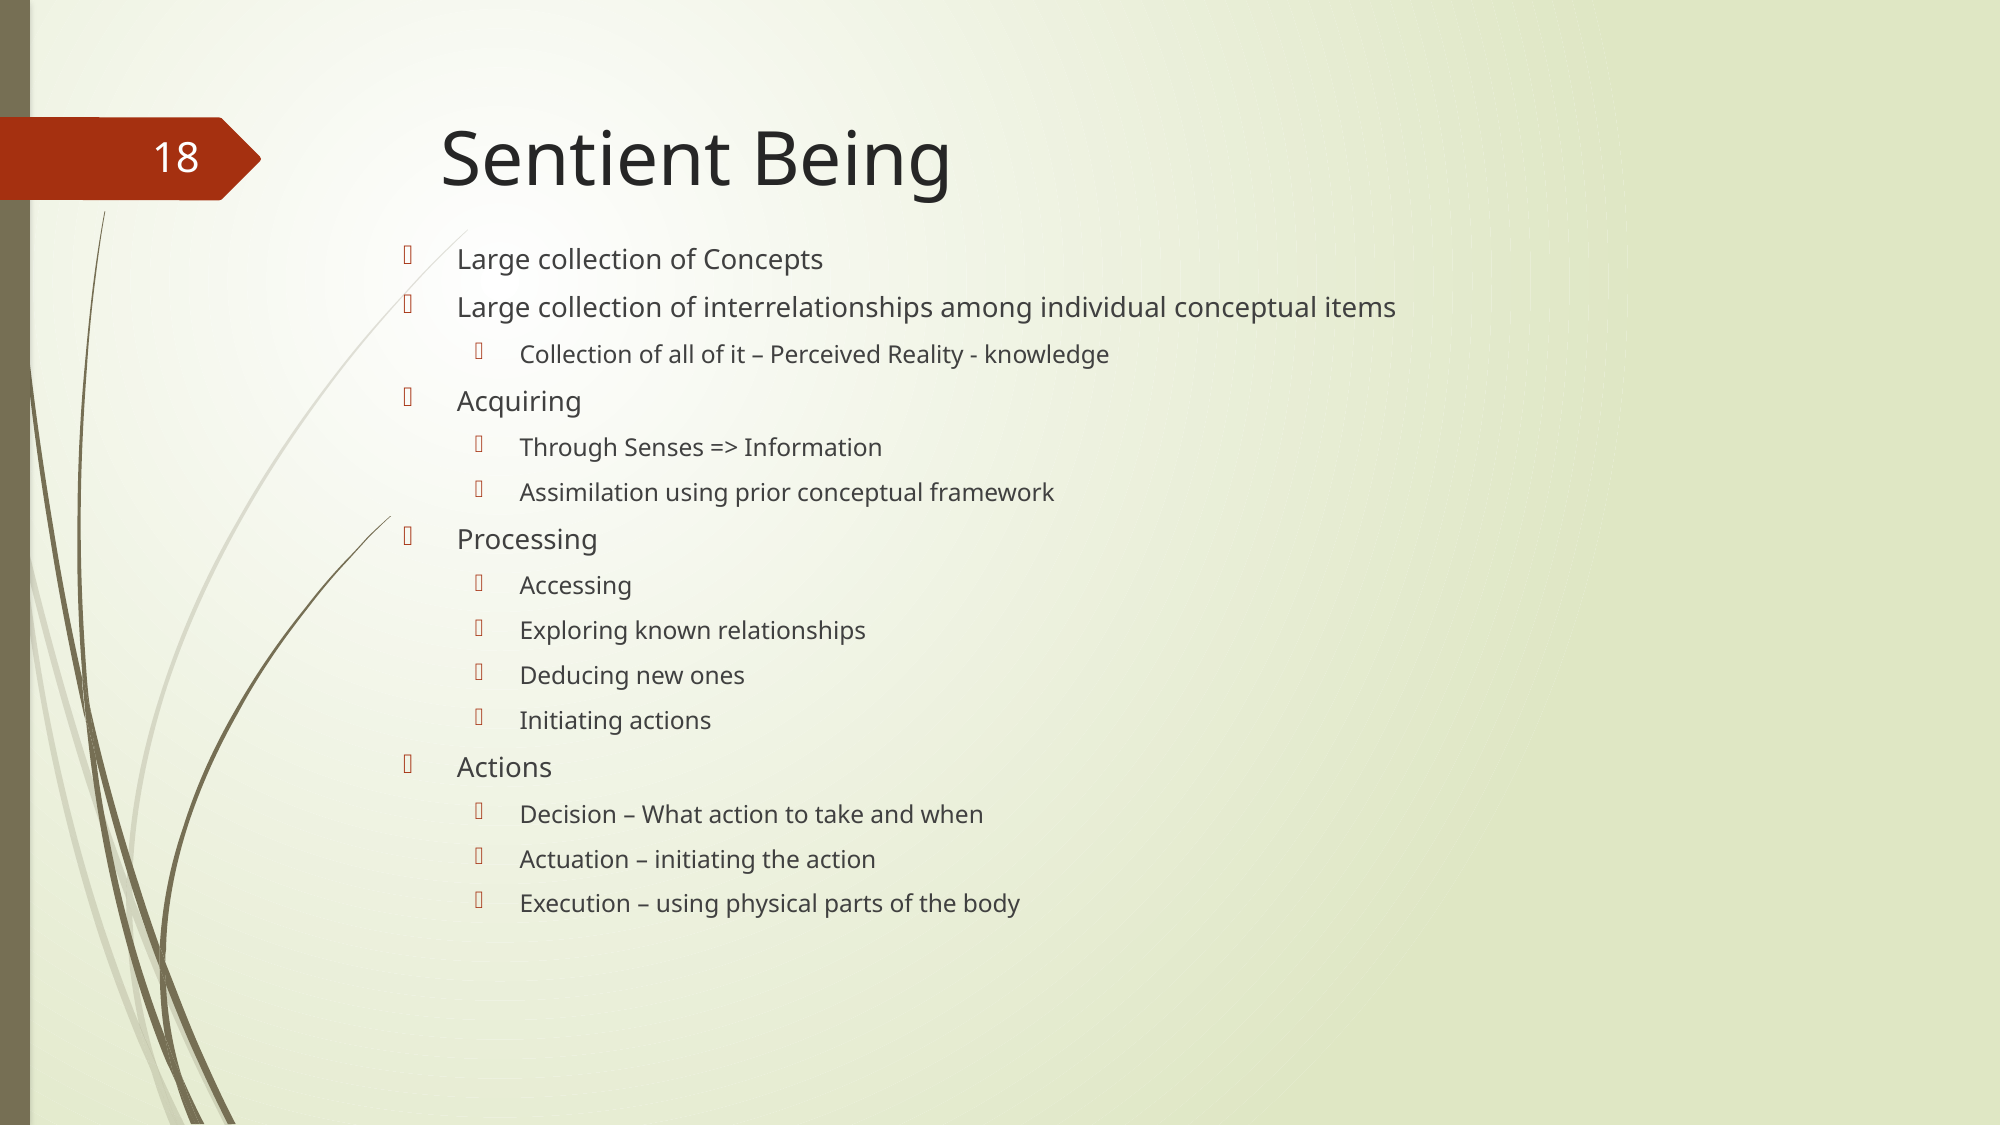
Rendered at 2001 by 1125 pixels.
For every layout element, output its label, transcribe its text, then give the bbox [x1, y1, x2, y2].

slide_number 18 [87, 129, 216, 190]
list Large collection of Concepts Large collection of interrelationships among individual conceptual items Collection of all of it – Perceived Reality - knowledge Acquiring Through Senses => Information Assimilation using prior conceptual framework Processing Accessing Exploring known relationships Deducing new ones Initiating actions Actions Decision – What action to take and when Actuation – initiating the action Execution – using physical parts of the body [388, 233, 1851, 930]
title Sentient Being [425, 102, 1888, 313]
